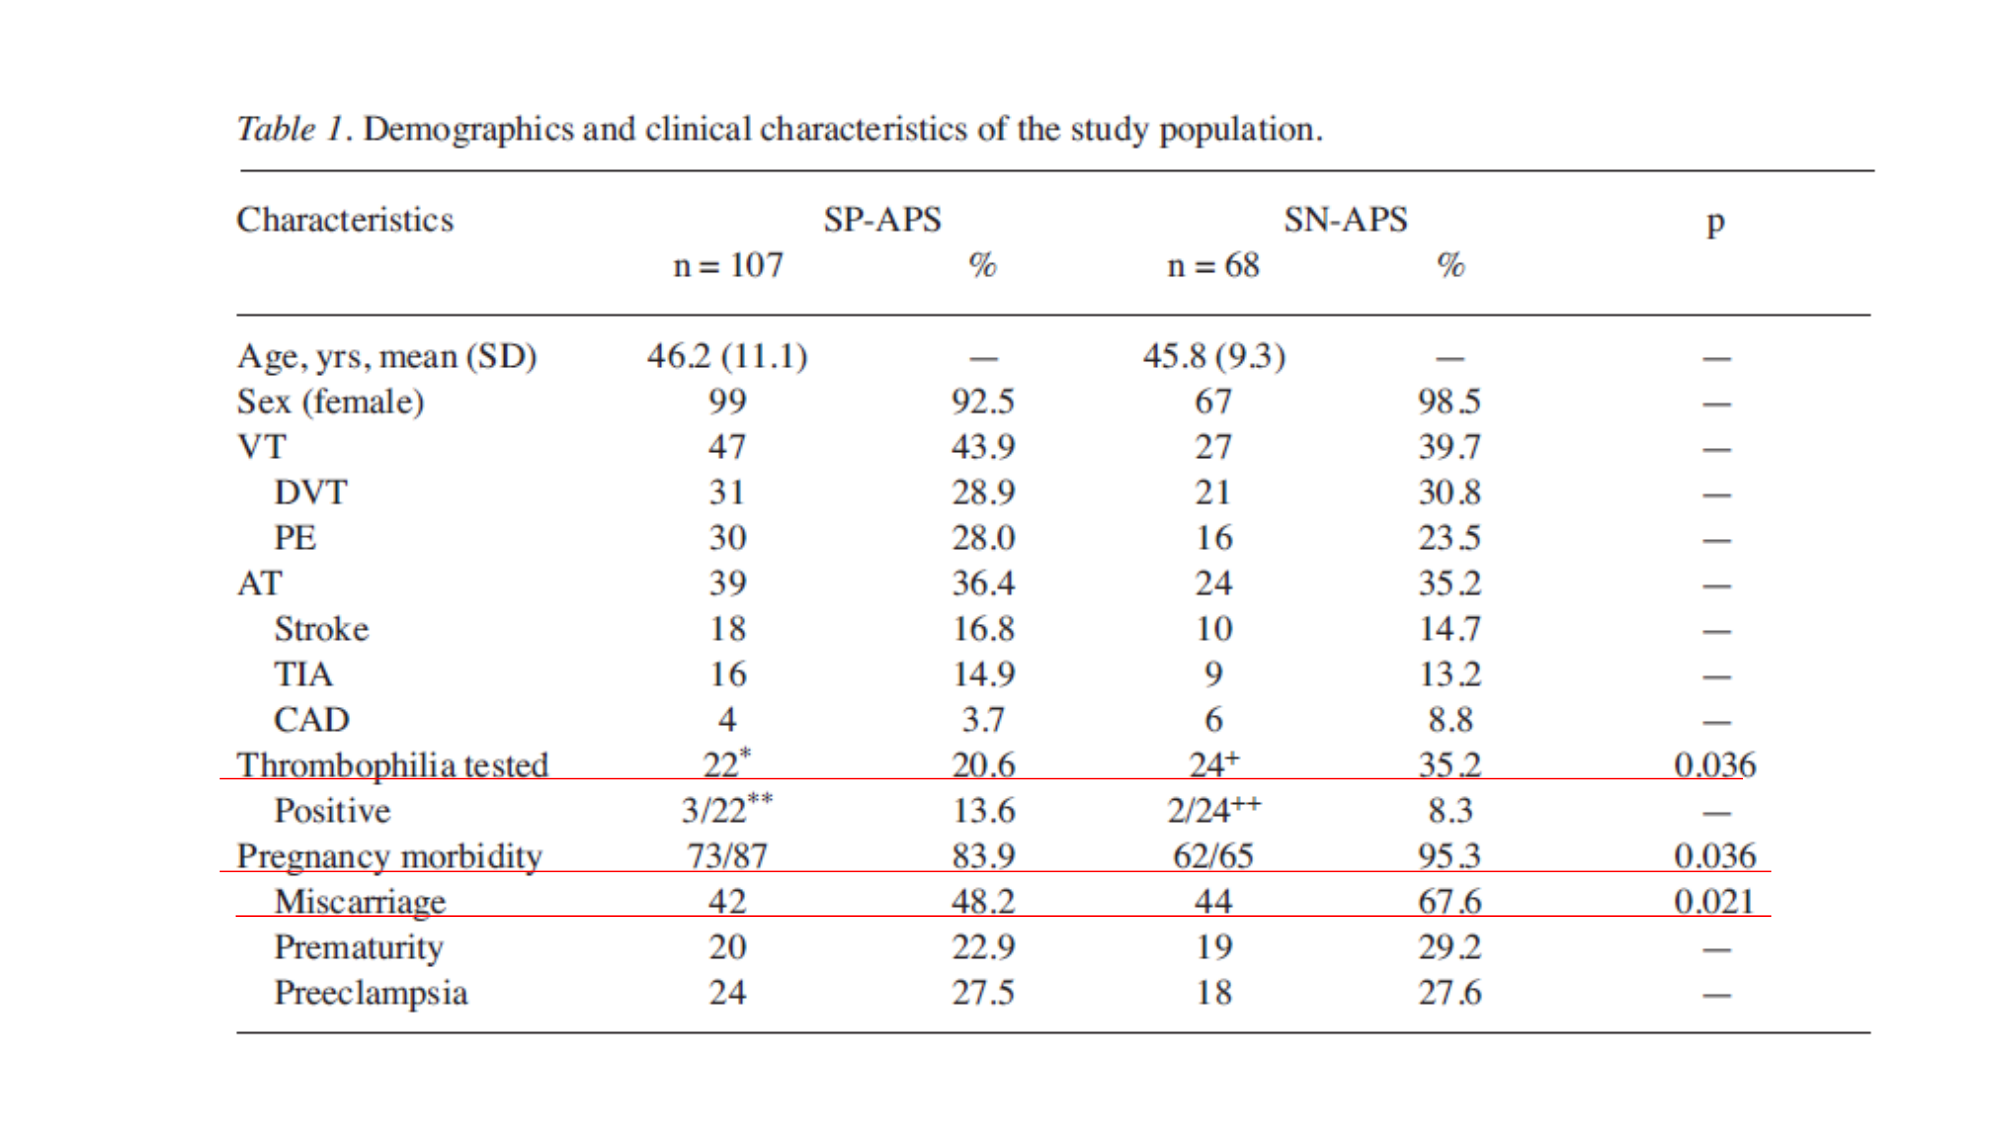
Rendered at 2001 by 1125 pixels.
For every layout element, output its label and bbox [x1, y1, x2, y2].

picture [168, 107, 1902, 1056]
